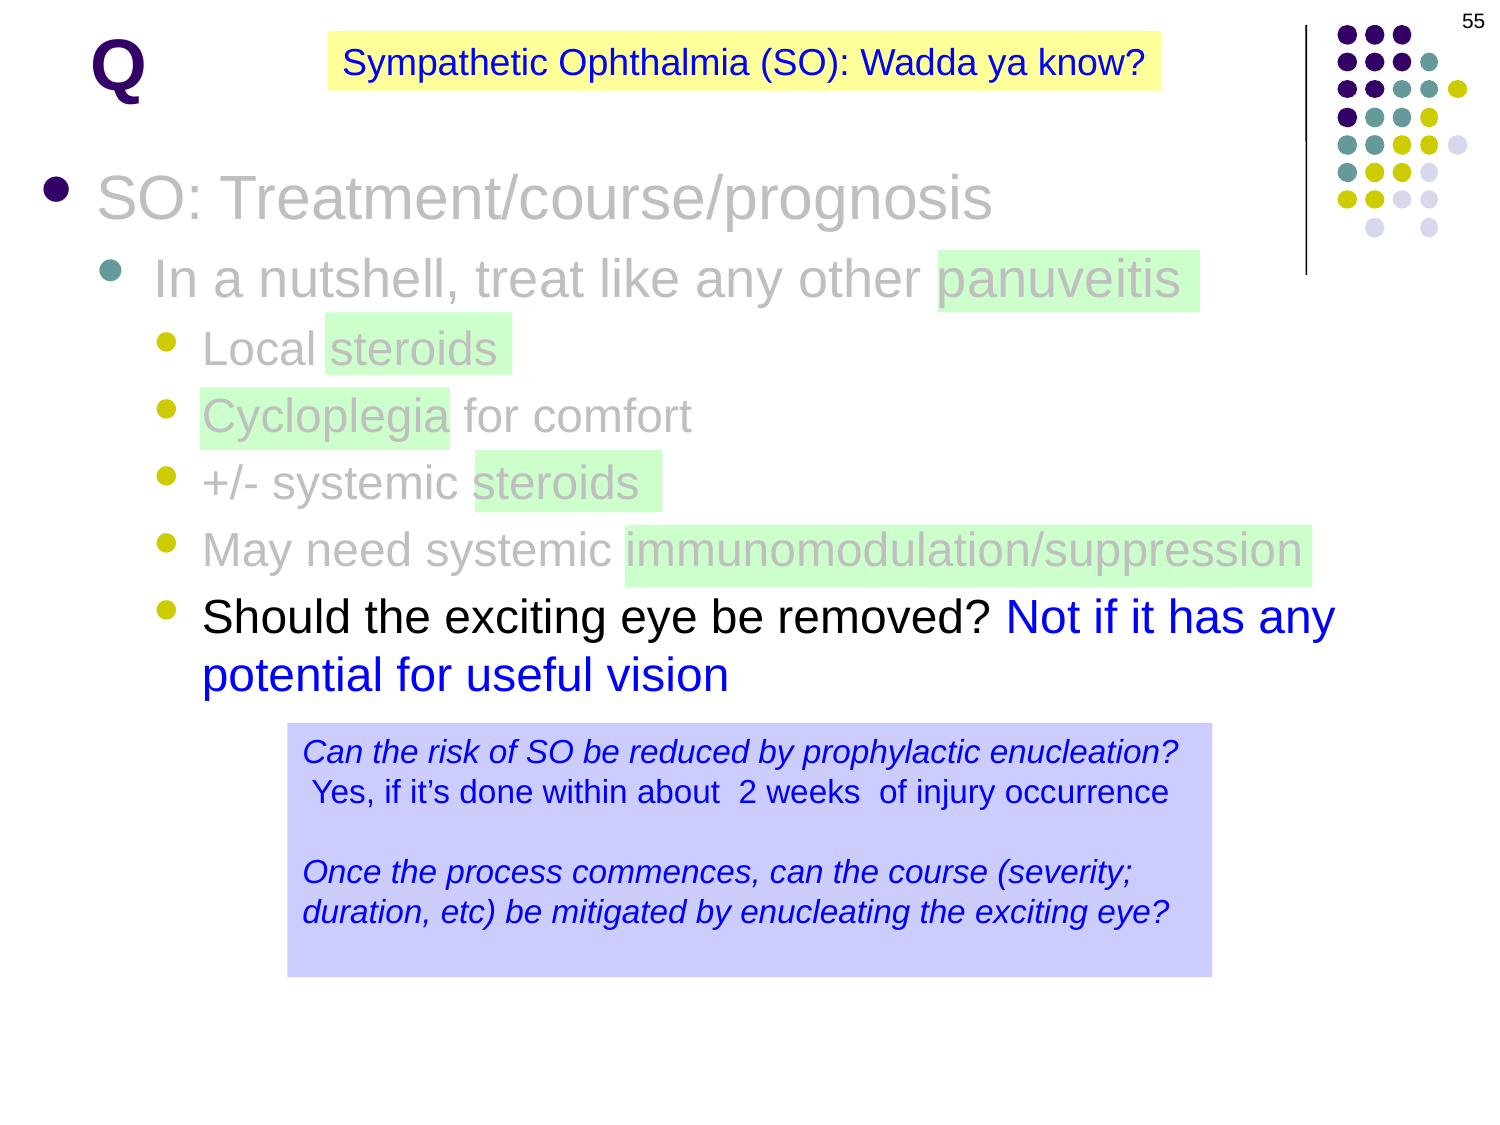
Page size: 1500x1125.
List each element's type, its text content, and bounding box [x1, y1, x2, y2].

text_box Can the risk of SO be reduced by prophylactic enucleation? Yes, if it’s done within about 2 weeks of injury occurrence Once the process commences, can the course (severity; duration, etc) be mitigated by enucleating the exciting eye? No [287, 722, 1213, 978]
list SO: Treatment/course/prognosis In a nutshell, treat like any other panuveitis Local steroids Cycloplegia for comfort +/- systemic steroids May need systemic immunomodulation/suppression Should the exciting eye be removed? Not if it has any potential for useful vision [24, 149, 1463, 1075]
title Q [75, 20, 1313, 113]
slide_number 55 [1149, 0, 1500, 75]
